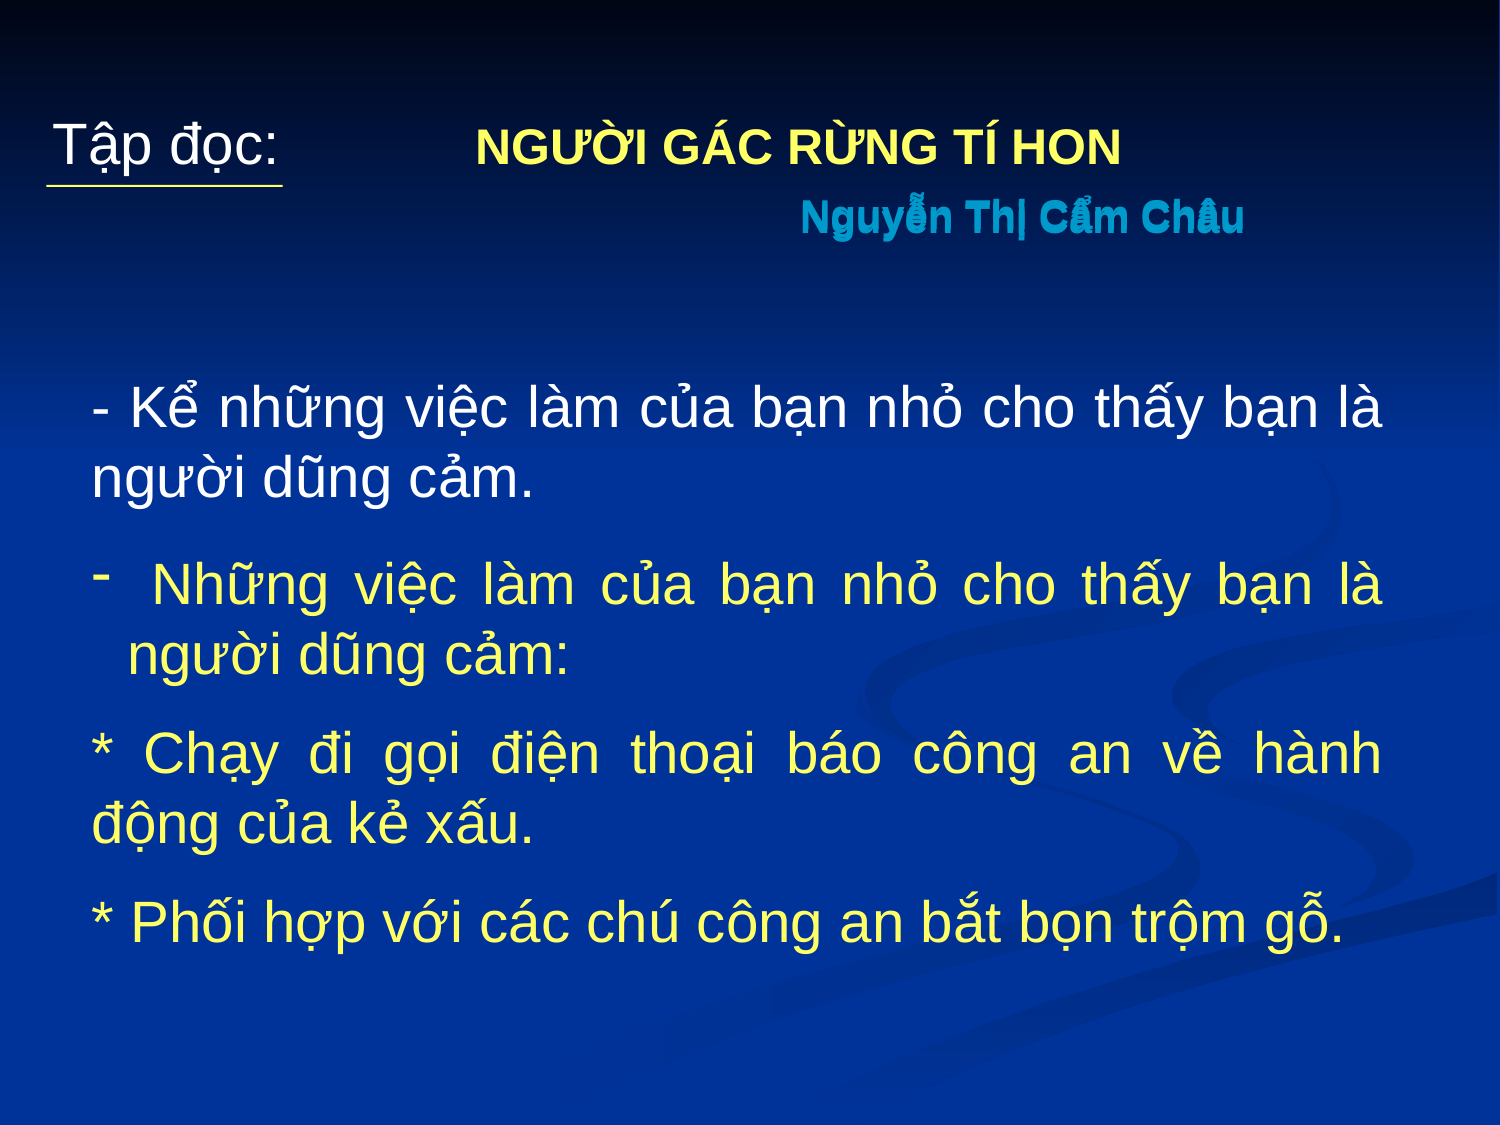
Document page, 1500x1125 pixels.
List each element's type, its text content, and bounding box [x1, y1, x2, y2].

text_box Nguyễn Thị Cẩm Châu [785, 184, 1294, 250]
text_box Tập đọc: NGƯỜI GÁC RỪNG TÍ HON [5, 0, 1424, 184]
text_box Những việc làm của bạn nhỏ cho thấy bạn là người dũng cảm: * Chạy đi gọi điện thoại báo công an về hành động của kẻ xấu. * Phối hợp với các chú công an bắt bọn trộm gỗ. [76, 538, 1400, 962]
text_box - Kể những việc làm của bạn nhỏ cho thấy bạn là người dũng cảm. [76, 361, 1400, 517]
